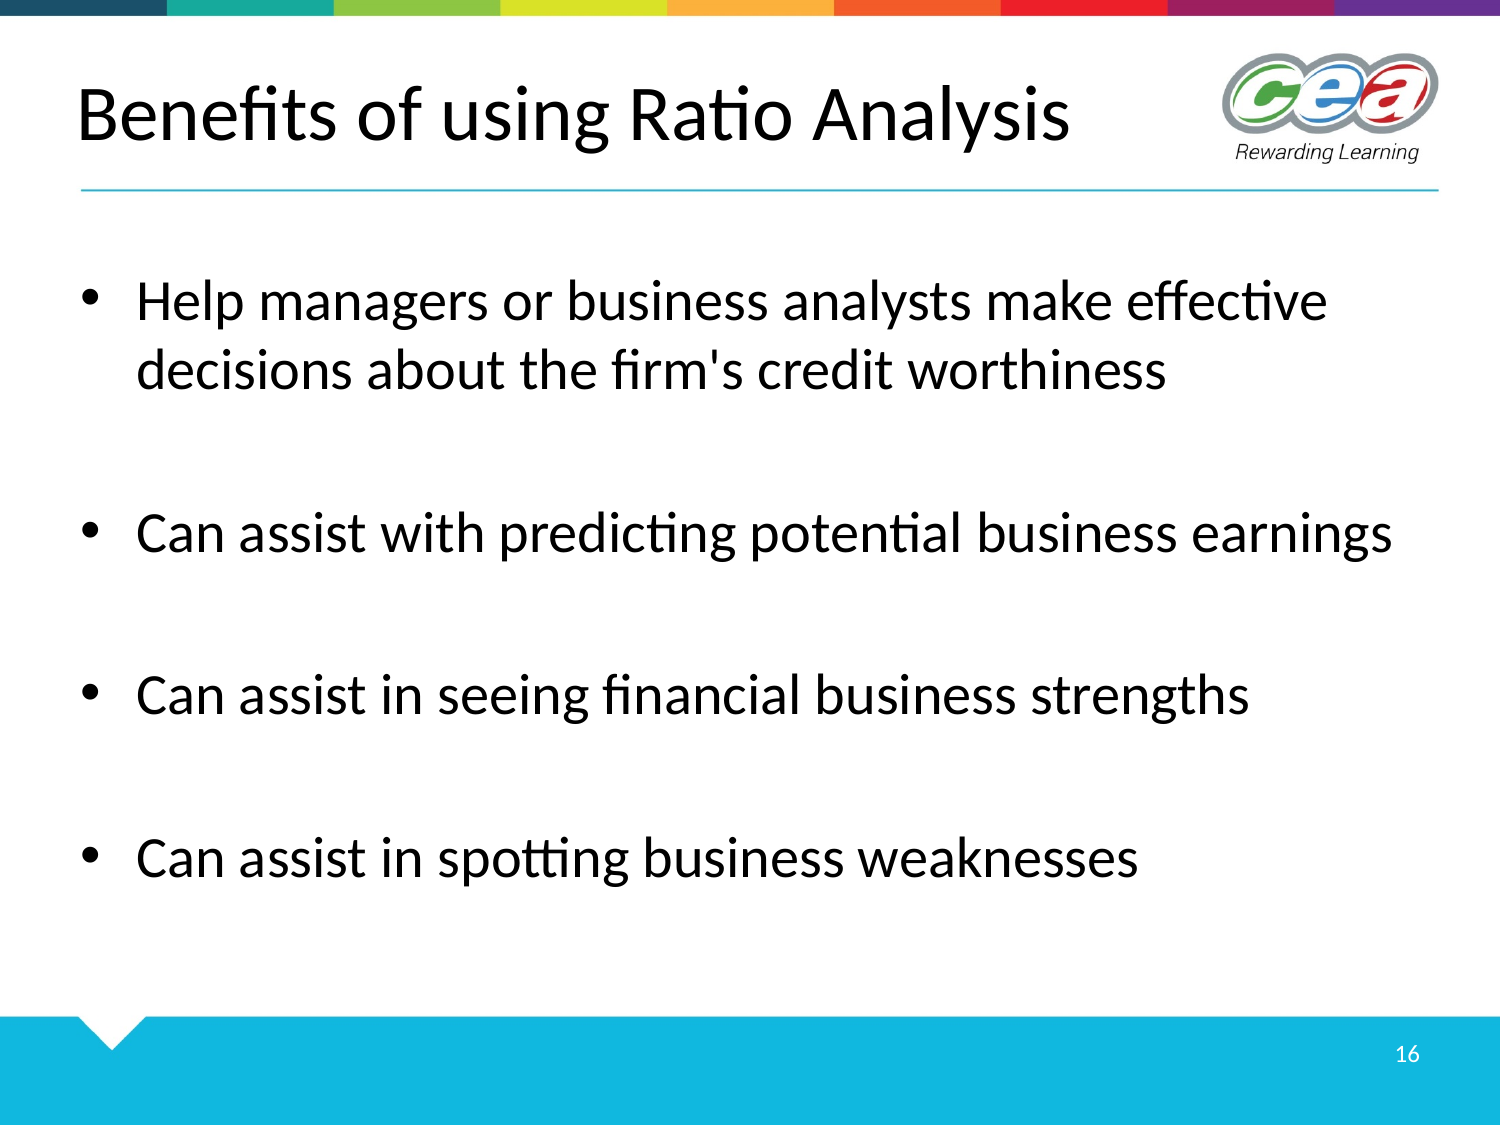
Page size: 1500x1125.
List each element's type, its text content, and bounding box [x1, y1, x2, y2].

slide_number 16 [1267, 1022, 1436, 1083]
picture [0, 0, 1500, 1051]
title Benefits of using Ratio Analysis [61, 45, 1176, 173]
list Help managers or business analysts make effective decisions about the firm's credit worthiness Can assist with predicting potential business earnings Can assist in seeing financial business strengths Can assist in spotting business weaknesses [64, 231, 1436, 1012]
